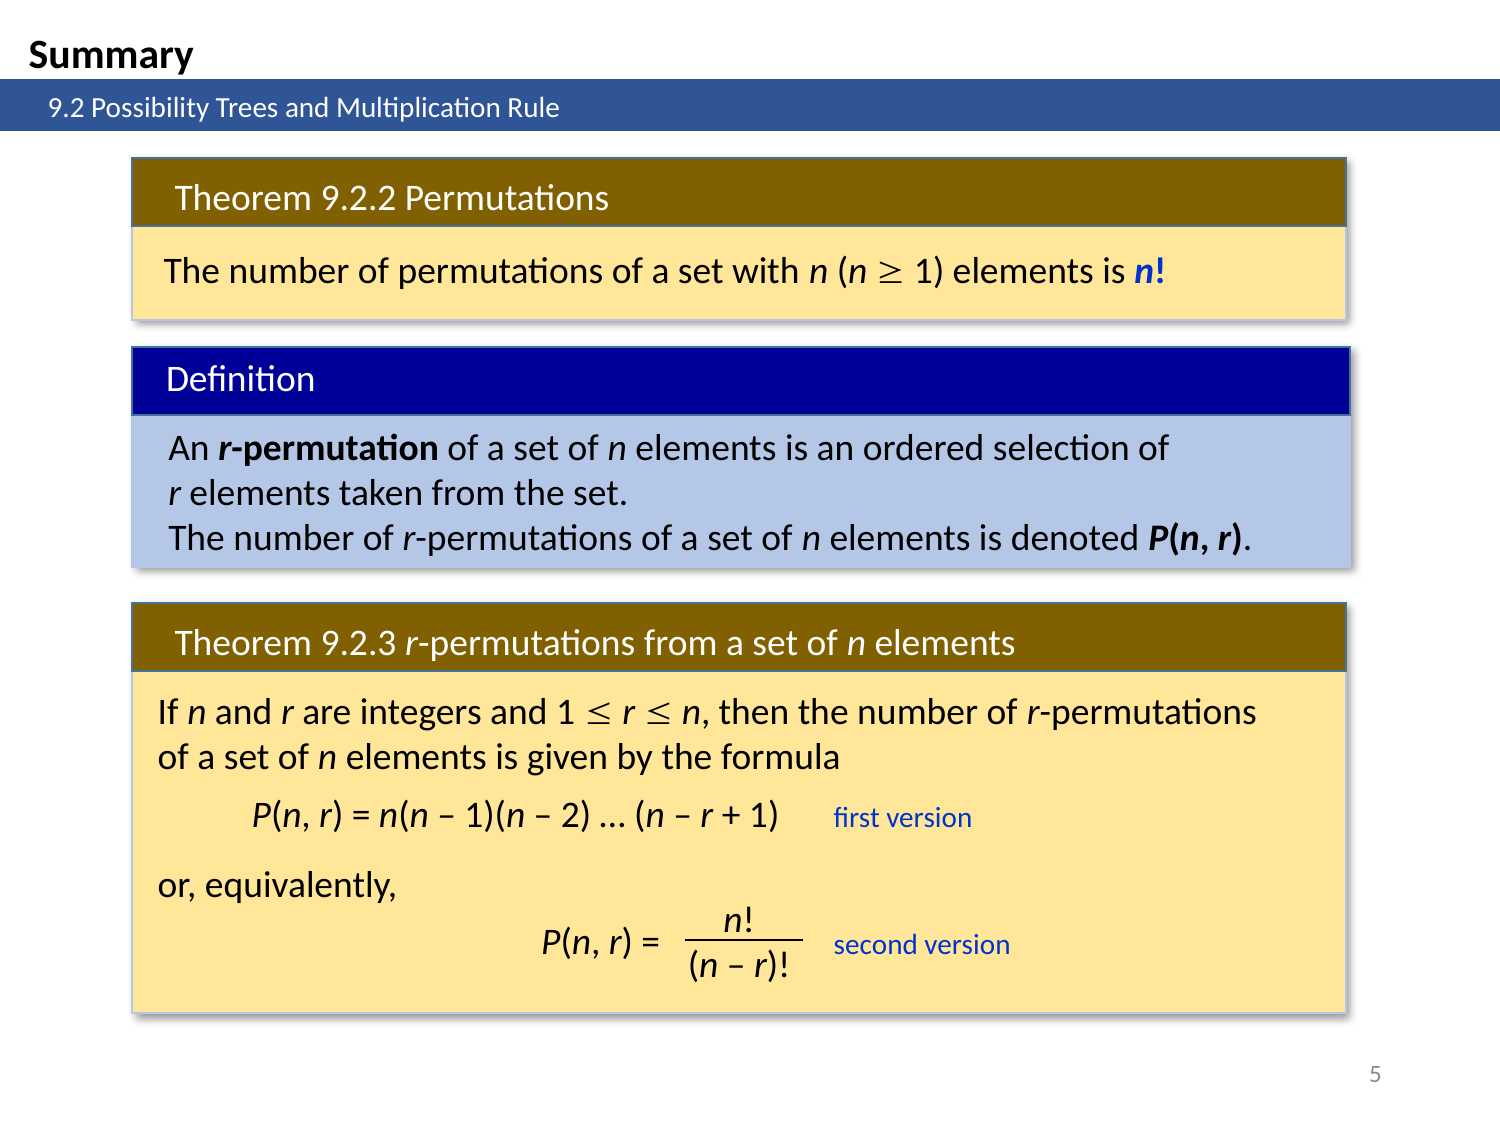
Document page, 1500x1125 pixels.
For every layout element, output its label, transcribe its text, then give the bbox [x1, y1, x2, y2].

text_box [132, 603, 1346, 1014]
text_box 9.2 Possibility Trees and Multiplication Rule [0, 81, 1500, 131]
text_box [132, 346, 1351, 567]
slide_number 5 [1059, 1042, 1397, 1103]
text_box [132, 157, 1346, 321]
text_box Summary [13, 19, 418, 84]
